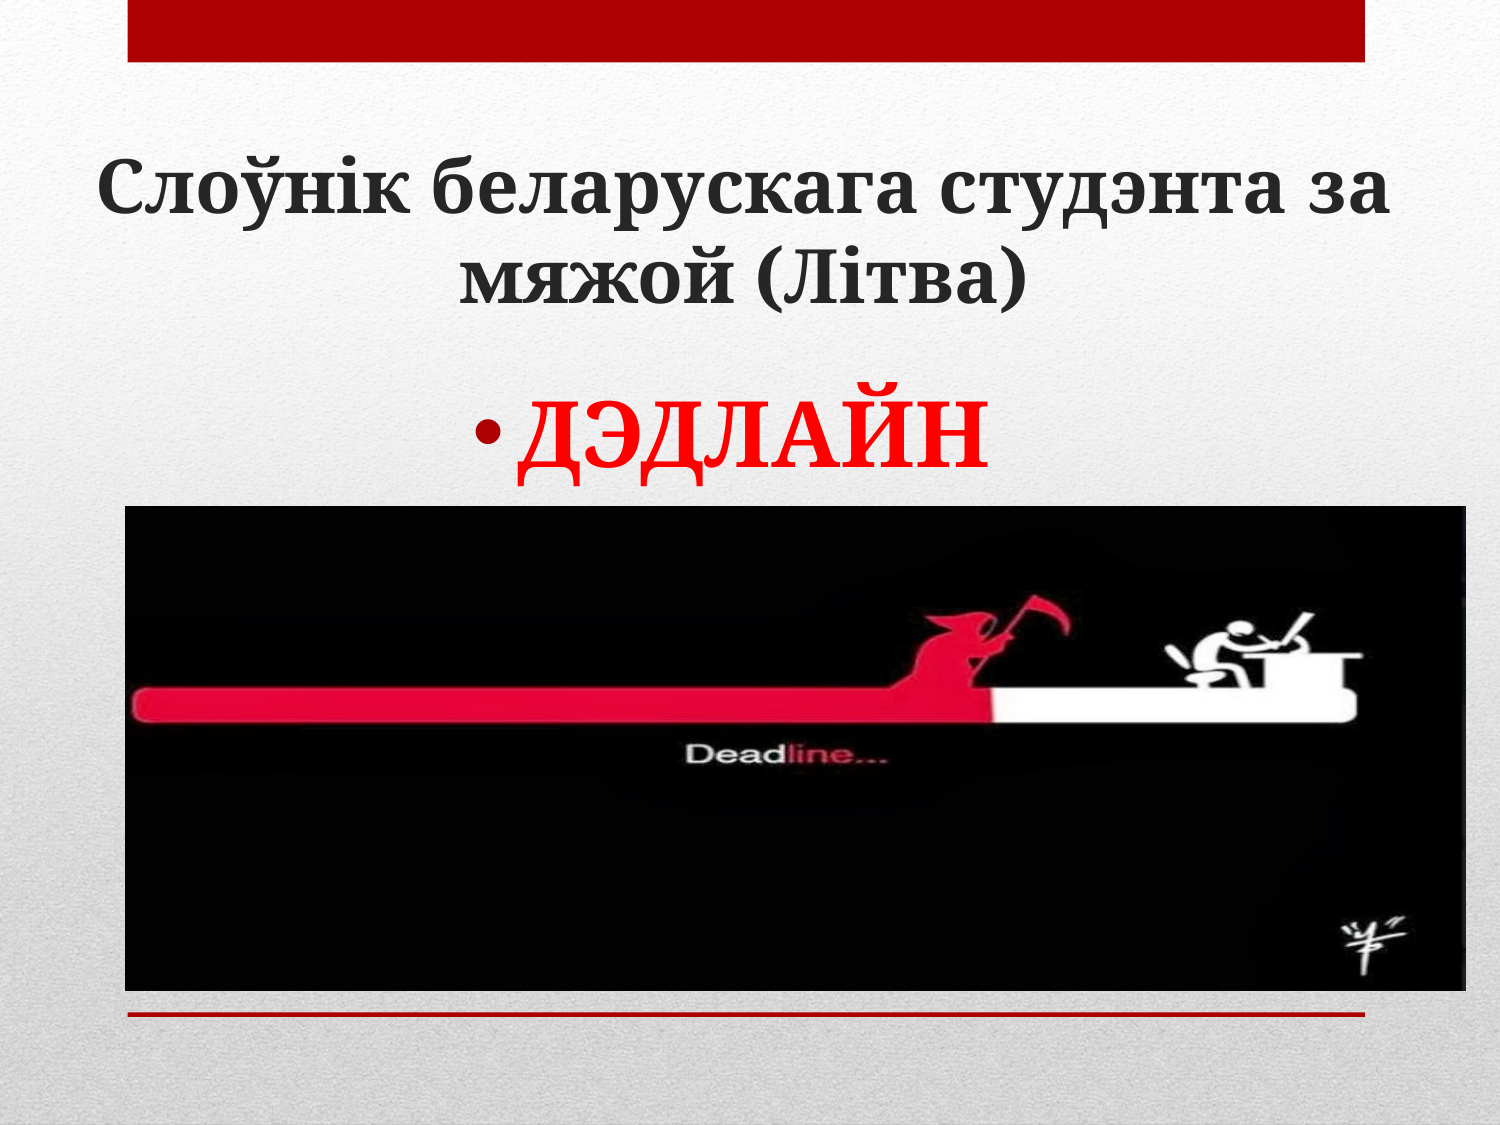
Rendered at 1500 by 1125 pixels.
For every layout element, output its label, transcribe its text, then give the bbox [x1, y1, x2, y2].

title Cлоўнік беларускага студэнта за мяжой (Літва) [23, 63, 1466, 326]
list ДЭДЛАЙН [125, 112, 1363, 505]
picture [124, 505, 1467, 991]
